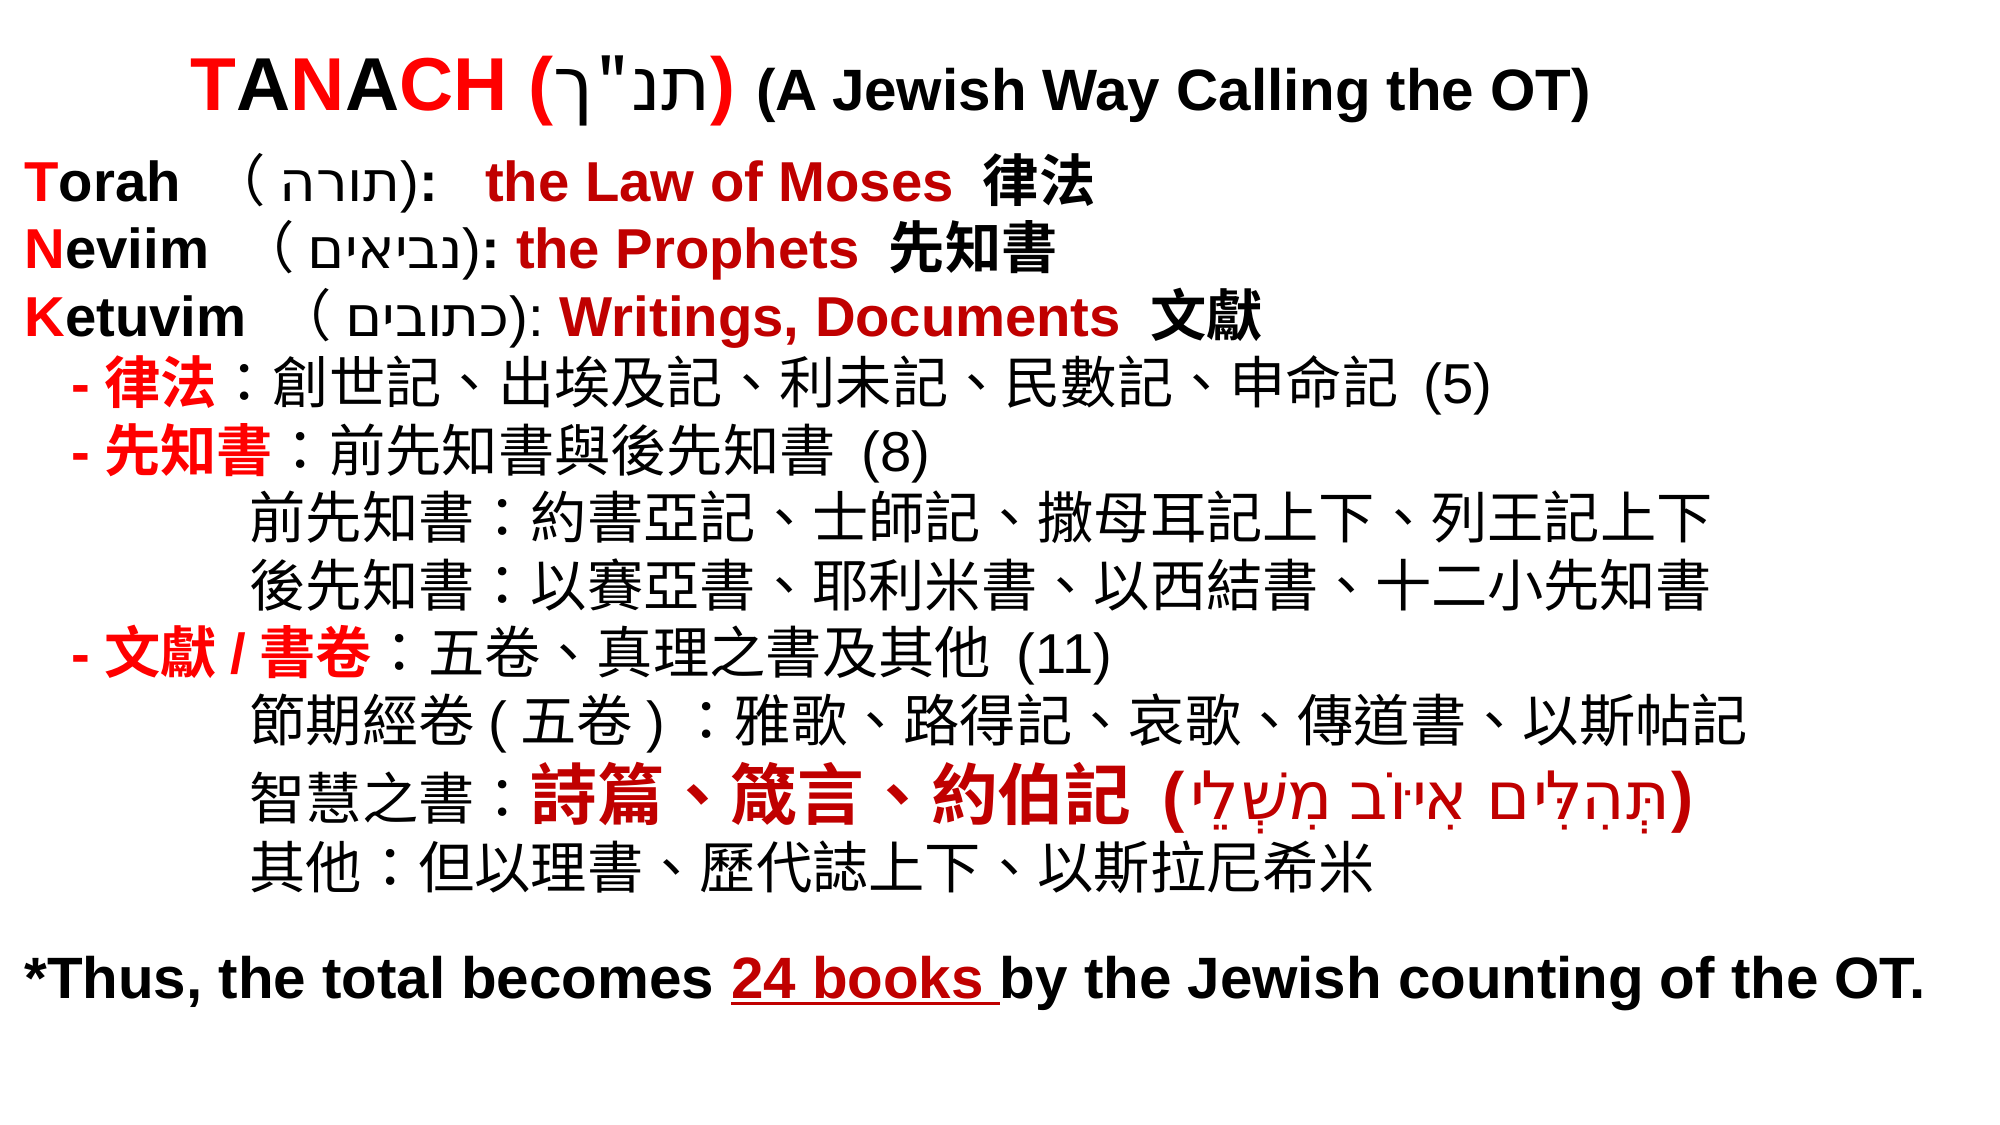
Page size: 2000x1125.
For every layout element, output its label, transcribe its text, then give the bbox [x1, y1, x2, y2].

text_box TANACH (תנ"ך) (A Jewish Way Calling the OT) Torah （תורה): the Law of Moses 律法 Neviim （נביאים): the Prophets 先知書 Ketuvim （כתובים): Writings, Documents 文獻 -律法：創世記、出埃及記、利未記、民數記、申命記 (5) -先知書：前先知書與後先知書 (8) 前先知書：約書亞記、士師記、撒母耳記上下、列王記上下 後先知書：以賽亞書、耶利米書、以西結書、十二小先知書 -文獻/書卷：五卷、真理之書及其他 (11) 節期經卷(五卷)：雅歌、路得記、哀歌、傳道書、以斯帖記 智慧之書：詩篇、箴言、約伯記 (תְּהִלִּים אִיּוֹב מִשְׁלֵי) 其他：但以理書、歷代誌上下、以斯拉尼希米 *Thus, the total becomes 24 books by the Jewish counting of the OT. [9, 27, 1981, 1078]
